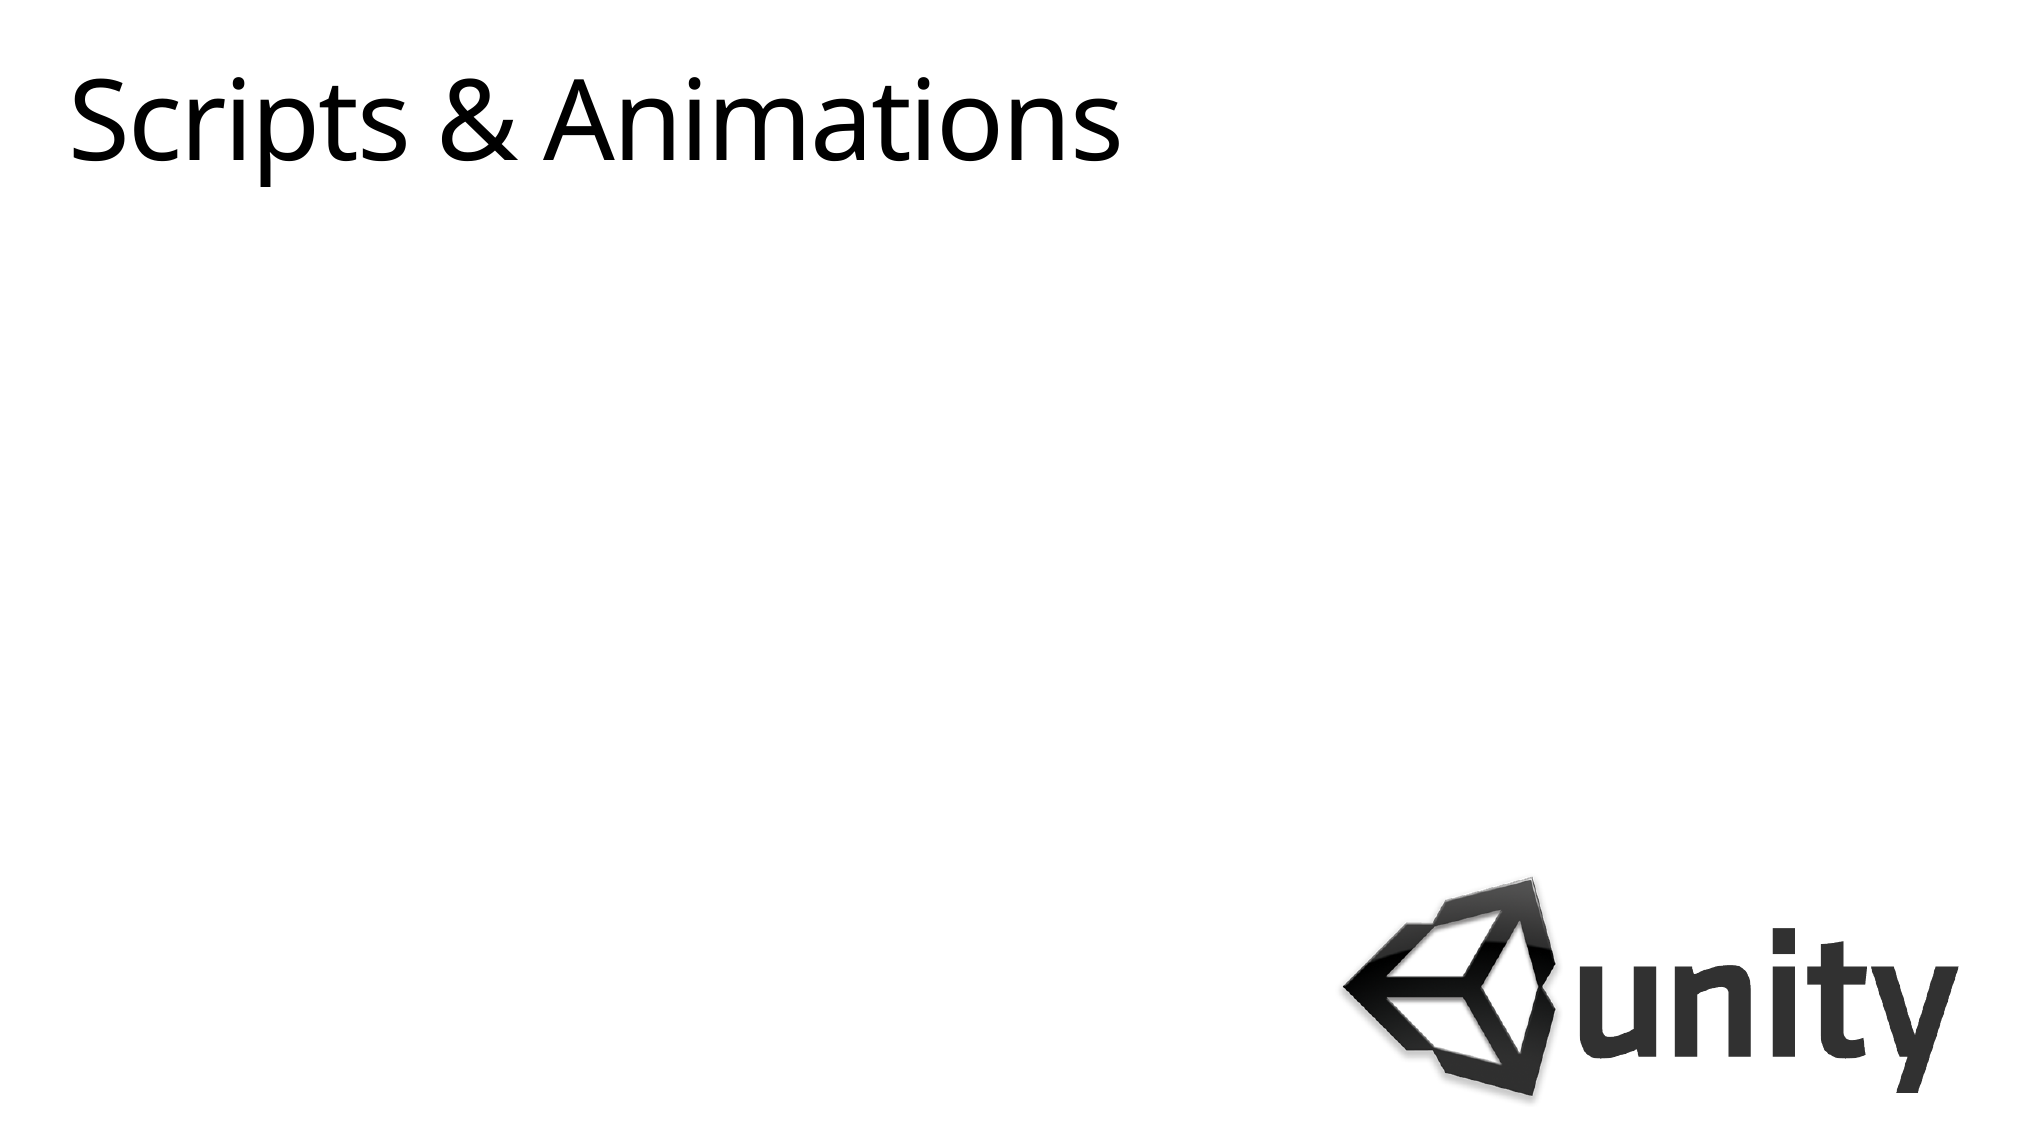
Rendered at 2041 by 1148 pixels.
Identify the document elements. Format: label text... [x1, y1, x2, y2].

title Scripts & Animations [45, 48, 1996, 199]
picture [1334, 873, 1959, 1107]
